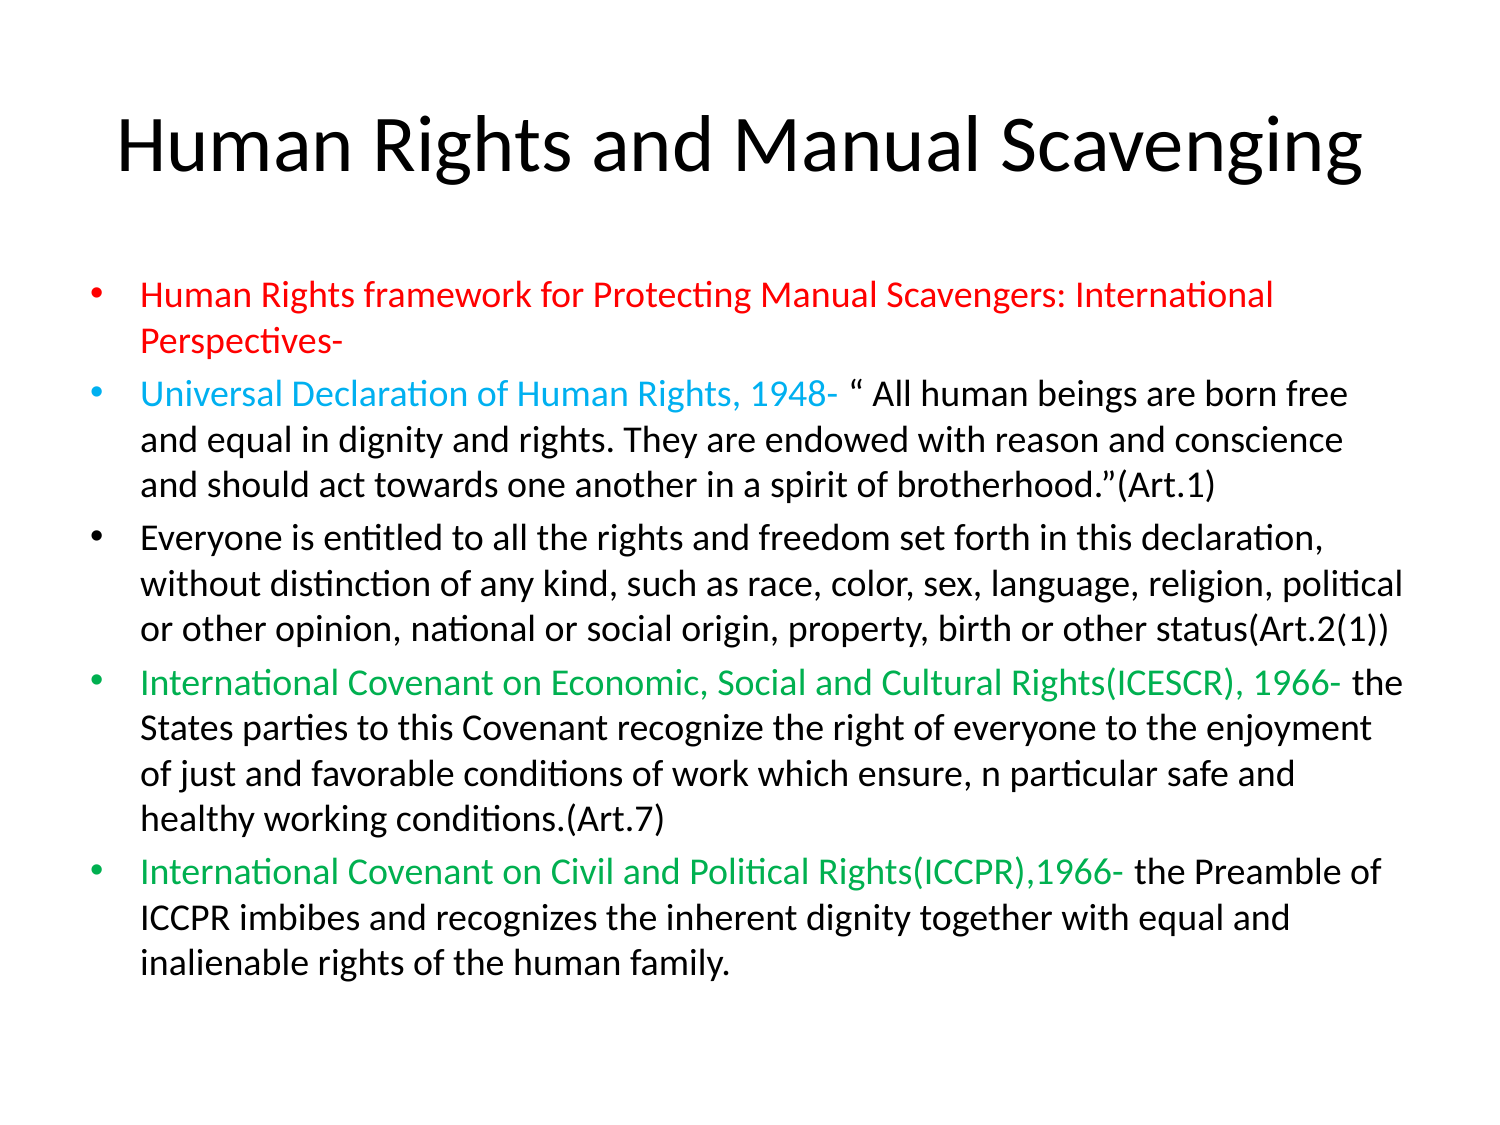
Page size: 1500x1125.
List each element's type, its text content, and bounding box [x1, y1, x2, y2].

title Human Rights and Manual Scavenging [75, 45, 1425, 233]
list Human Rights framework for Protecting Manual Scavengers: International Perspectives- Universal Declaration of Human Rights, 1948- “ All human beings are born free and equal in dignity and rights. They are endowed with reason and conscience and should act towards one another in a spirit of brotherhood.”(Art.1) Everyone is entitled to all the rights and freedom set forth in this declaration, without distinction of any kind, such as race, color, sex, language, religion, political or other opinion, national or social origin, property, birth or other status(Art.2(1)) International Covenant on Economic, Social and Cultural Rights(ICESCR), 1966- the States parties to this Covenant recognize the right of everyone to the enjoyment of just and favorable conditions of work which ensure, n particular safe and healthy working conditions.(Art.7) International Covenant on Civil and Political Rights(ICCPR),1966- the Preamble of ICCPR imbibes and recognizes the inherent dignity together with equal and inalienable rights of the human family. [75, 262, 1425, 1005]
